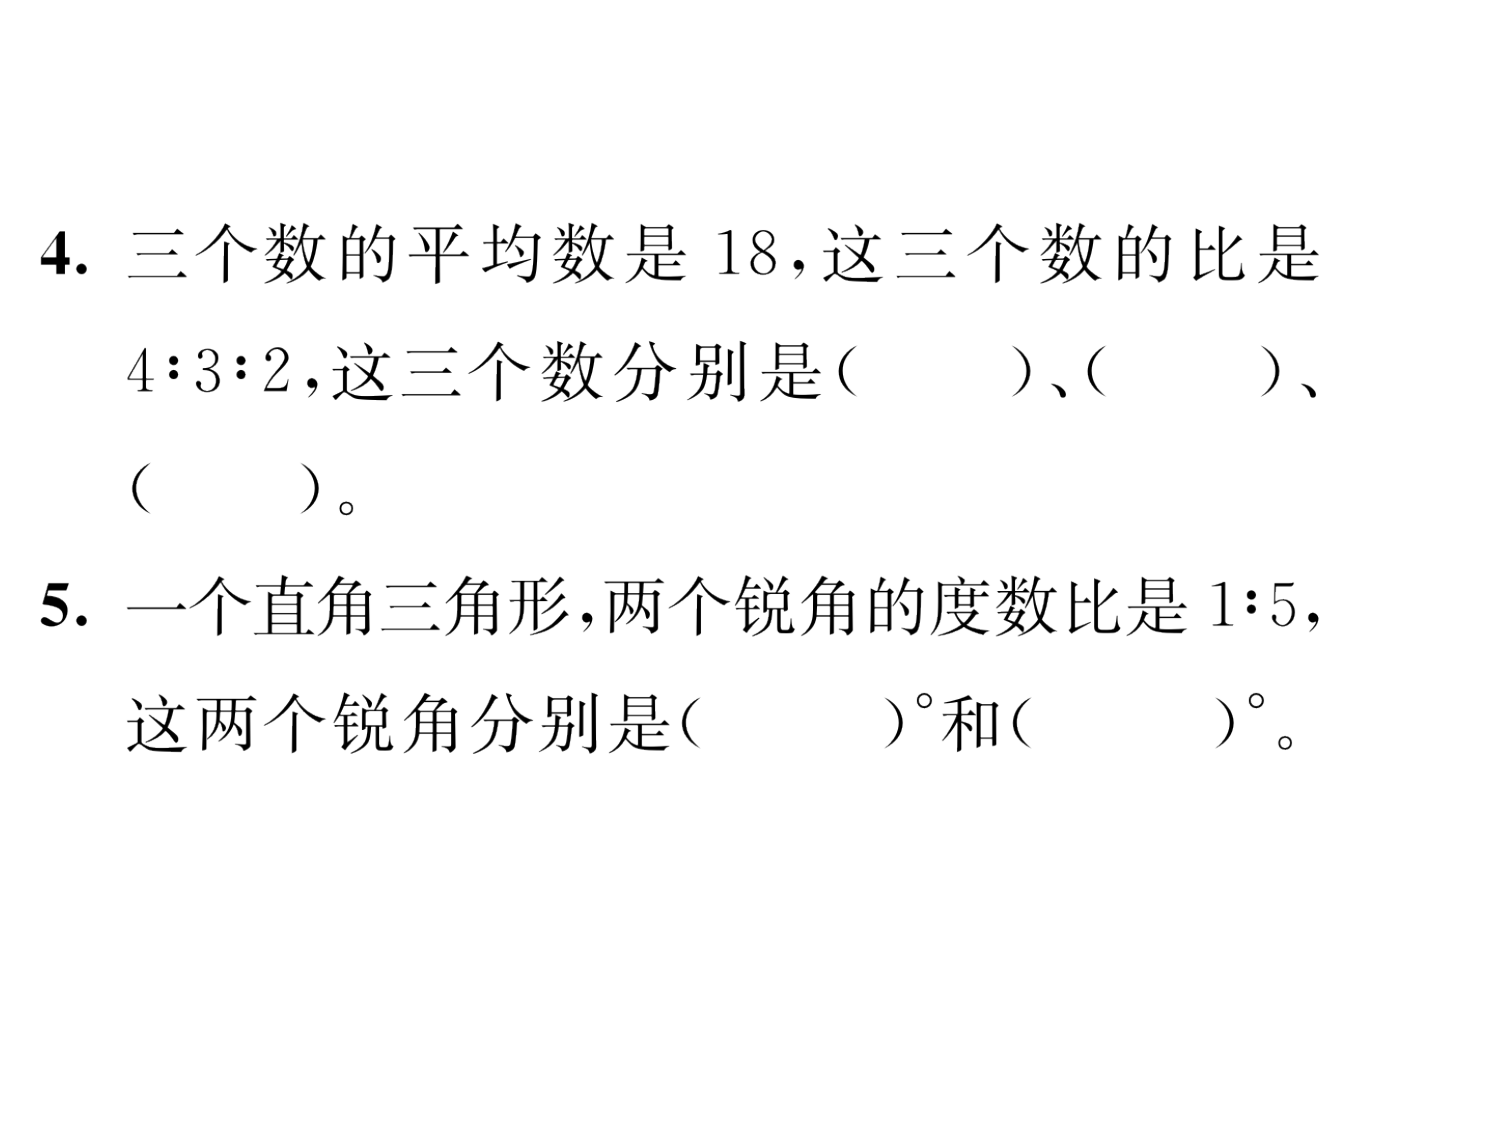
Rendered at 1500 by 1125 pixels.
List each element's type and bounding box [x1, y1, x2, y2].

picture [35, 177, 1453, 784]
